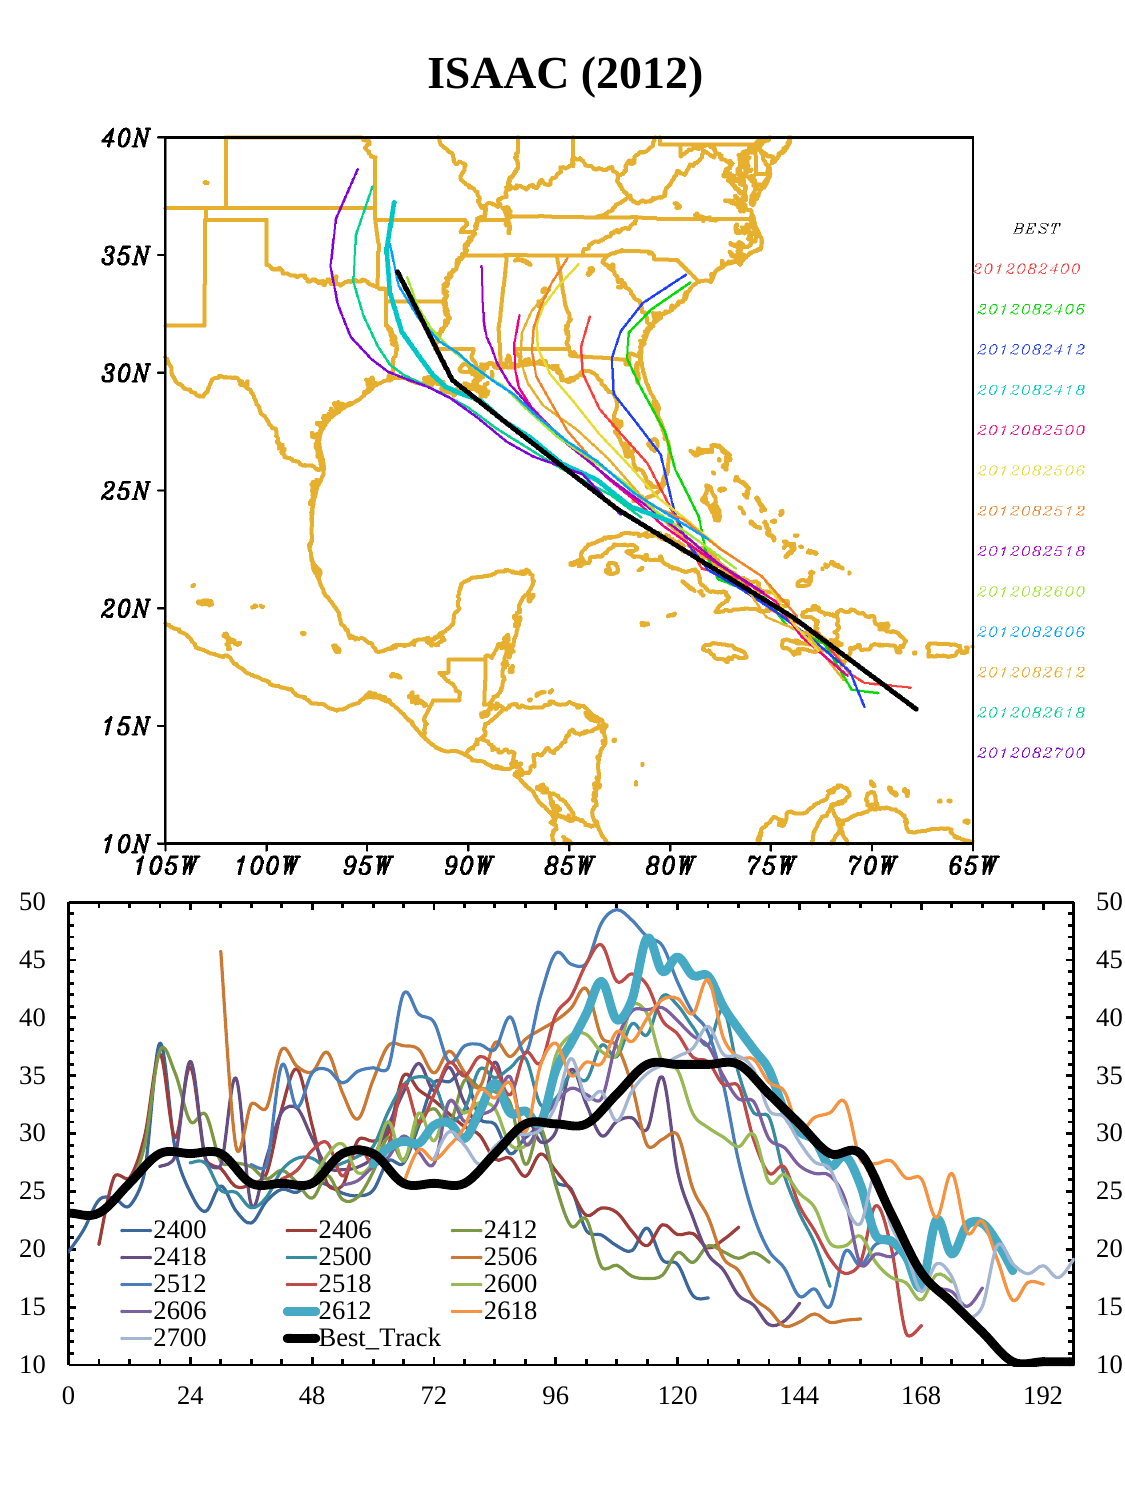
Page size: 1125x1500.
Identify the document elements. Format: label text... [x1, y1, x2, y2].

picture [99, 124, 1088, 876]
picture [15, 887, 1125, 1413]
text_box ISAAC (2012) [412, 35, 738, 105]
